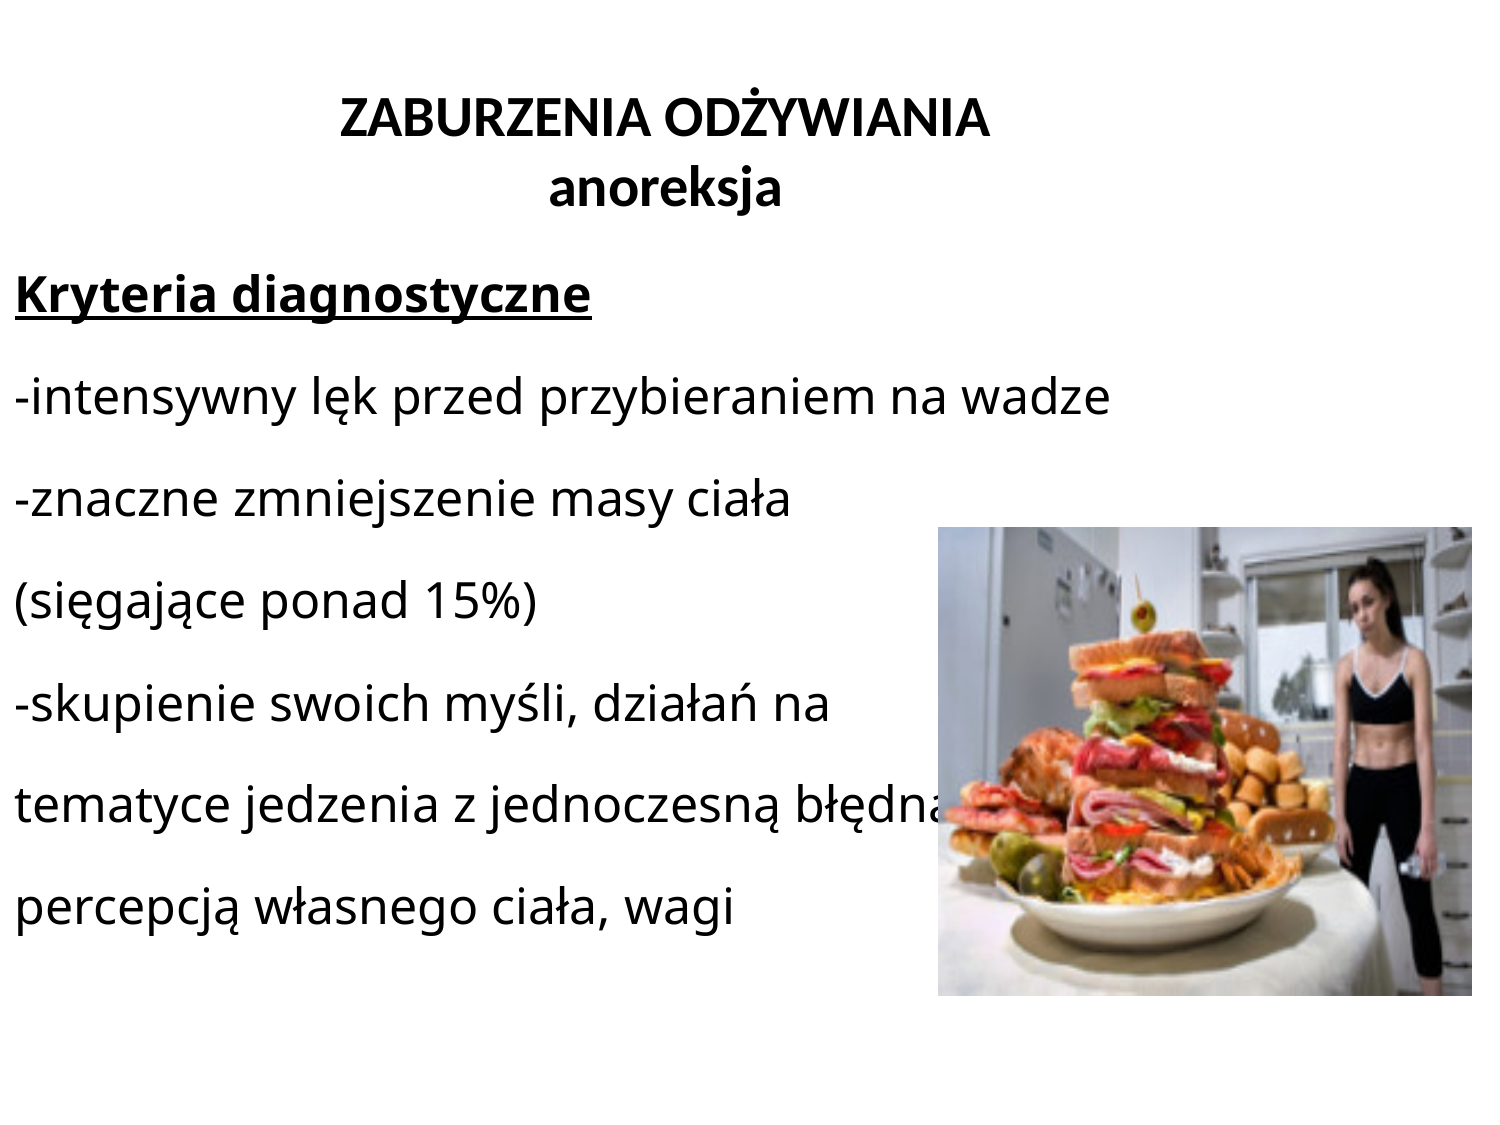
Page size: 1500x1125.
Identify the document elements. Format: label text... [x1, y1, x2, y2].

picture [938, 526, 1472, 996]
text_box Kryteria diagnostyczne -intensywny lęk przed przybieraniem na wadze -znaczne zmniejszenie masy ciała (sięgające ponad 15%) -skupienie swoich myśli, działań na tematyce jedzenia z jednoczesną błędną percepcją własnego ciała, wagi [0, 255, 1225, 1062]
text_box ZABURZENIA ODŻYWIANIA anoreksja [53, 54, 1278, 242]
